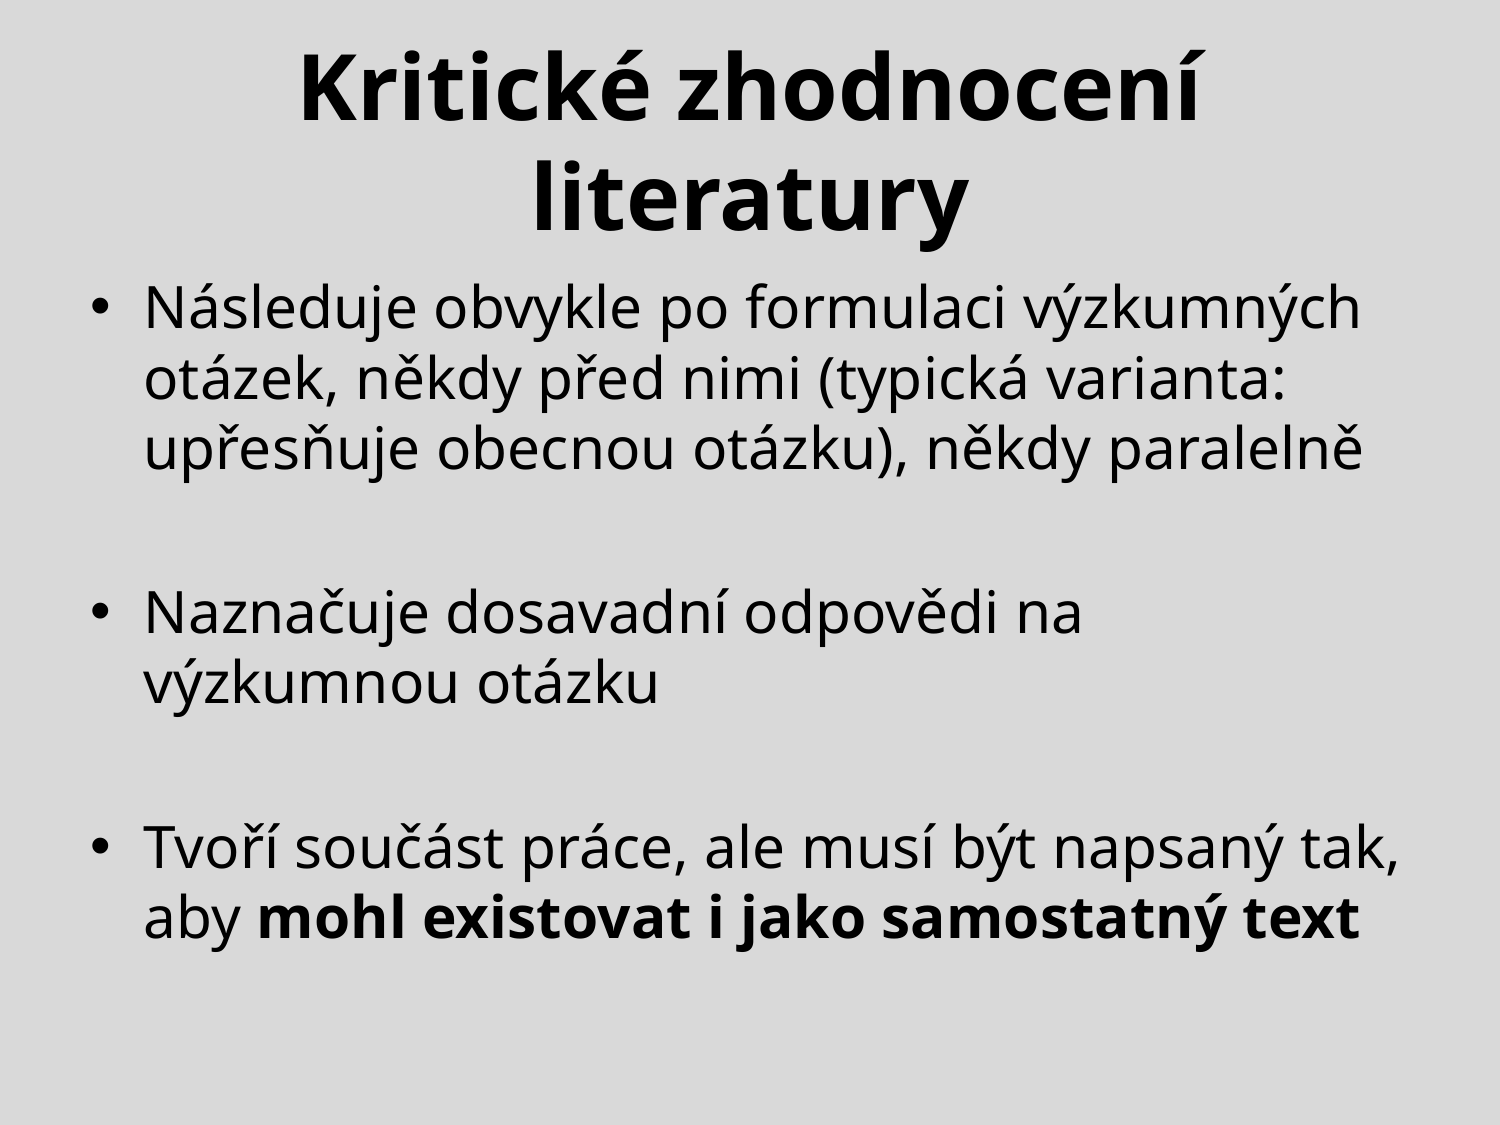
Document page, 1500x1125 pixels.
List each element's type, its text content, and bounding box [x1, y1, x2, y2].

title Kritické zhodnocení literatury [75, 45, 1425, 233]
list Následuje obvykle po formulaci výzkumných otázek, někdy před nimi (typická varianta: upřesňuje obecnou otázku), někdy paralelně Naznačuje dosavadní odpovědi na výzkumnou otázku Tvoří součást práce, ale musí být napsaný tak, aby mohl existovat i jako samostatný text [75, 262, 1425, 1005]
